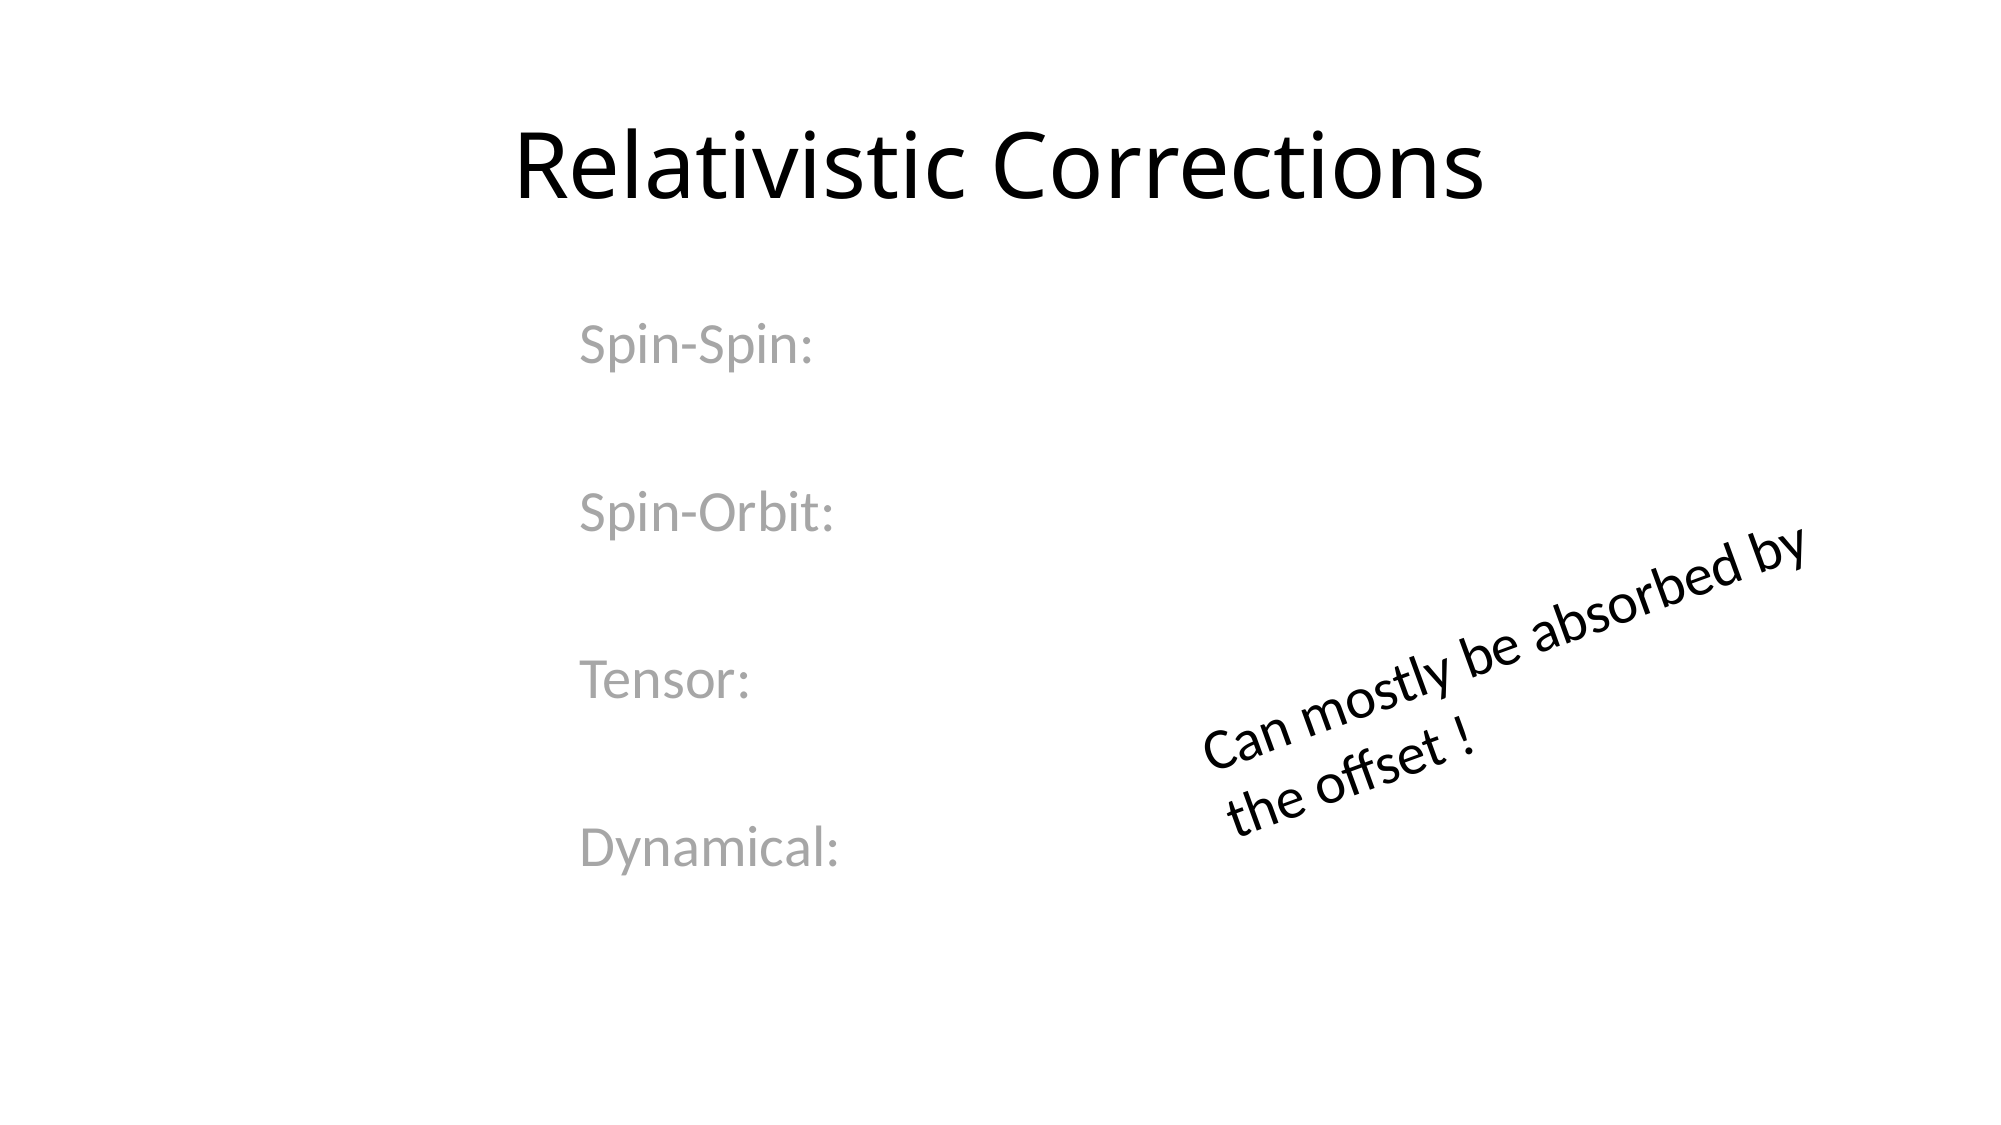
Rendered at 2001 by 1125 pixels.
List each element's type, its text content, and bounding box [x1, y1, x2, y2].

title Relativistic Corrections [137, 59, 1863, 278]
